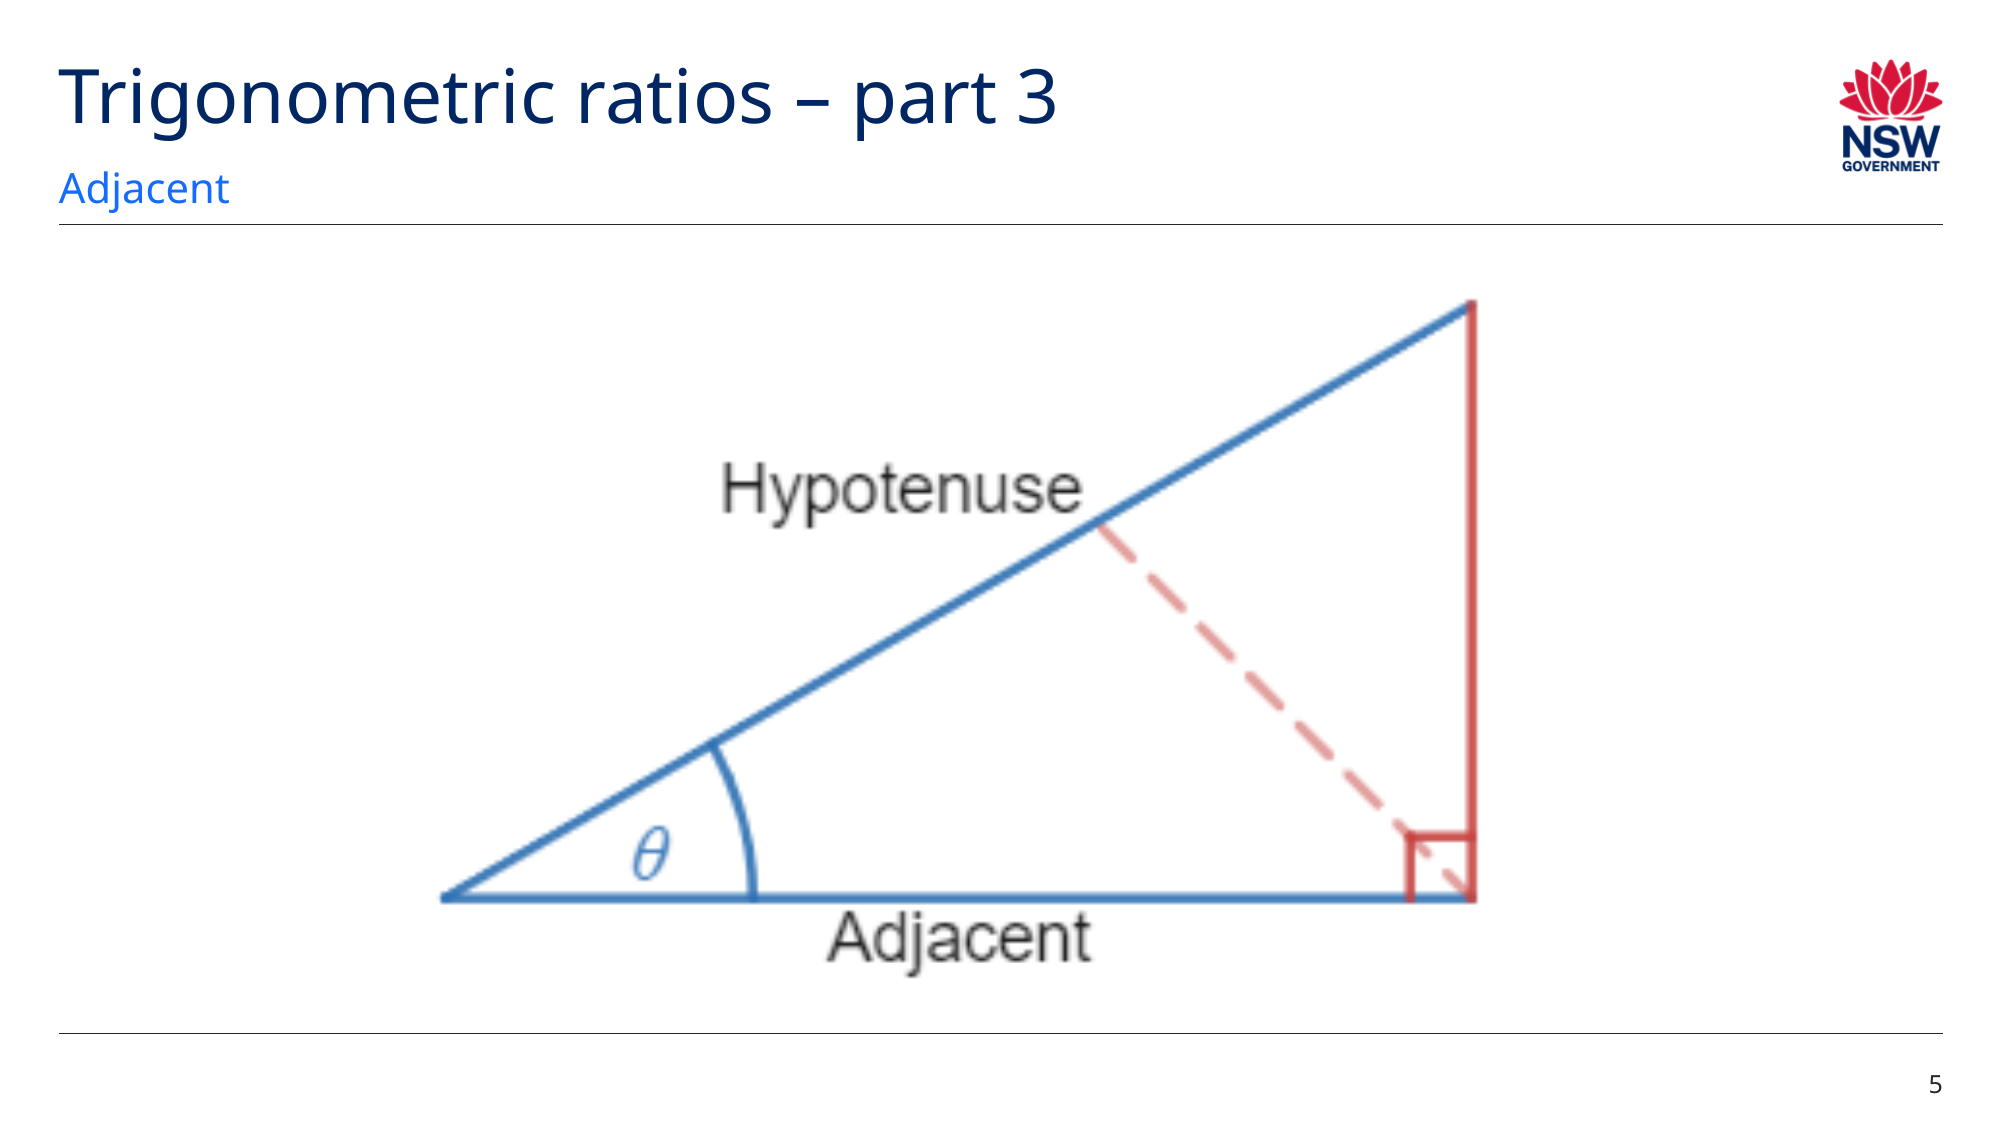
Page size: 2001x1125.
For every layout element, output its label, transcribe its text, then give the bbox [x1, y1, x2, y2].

title Trigonometric ratios – part 3 [59, 59, 1713, 149]
slide_number 5 [1824, 1068, 1943, 1099]
list Adjacent [59, 161, 1713, 212]
picture [1839, 59, 1943, 172]
picture [415, 282, 1548, 1021]
